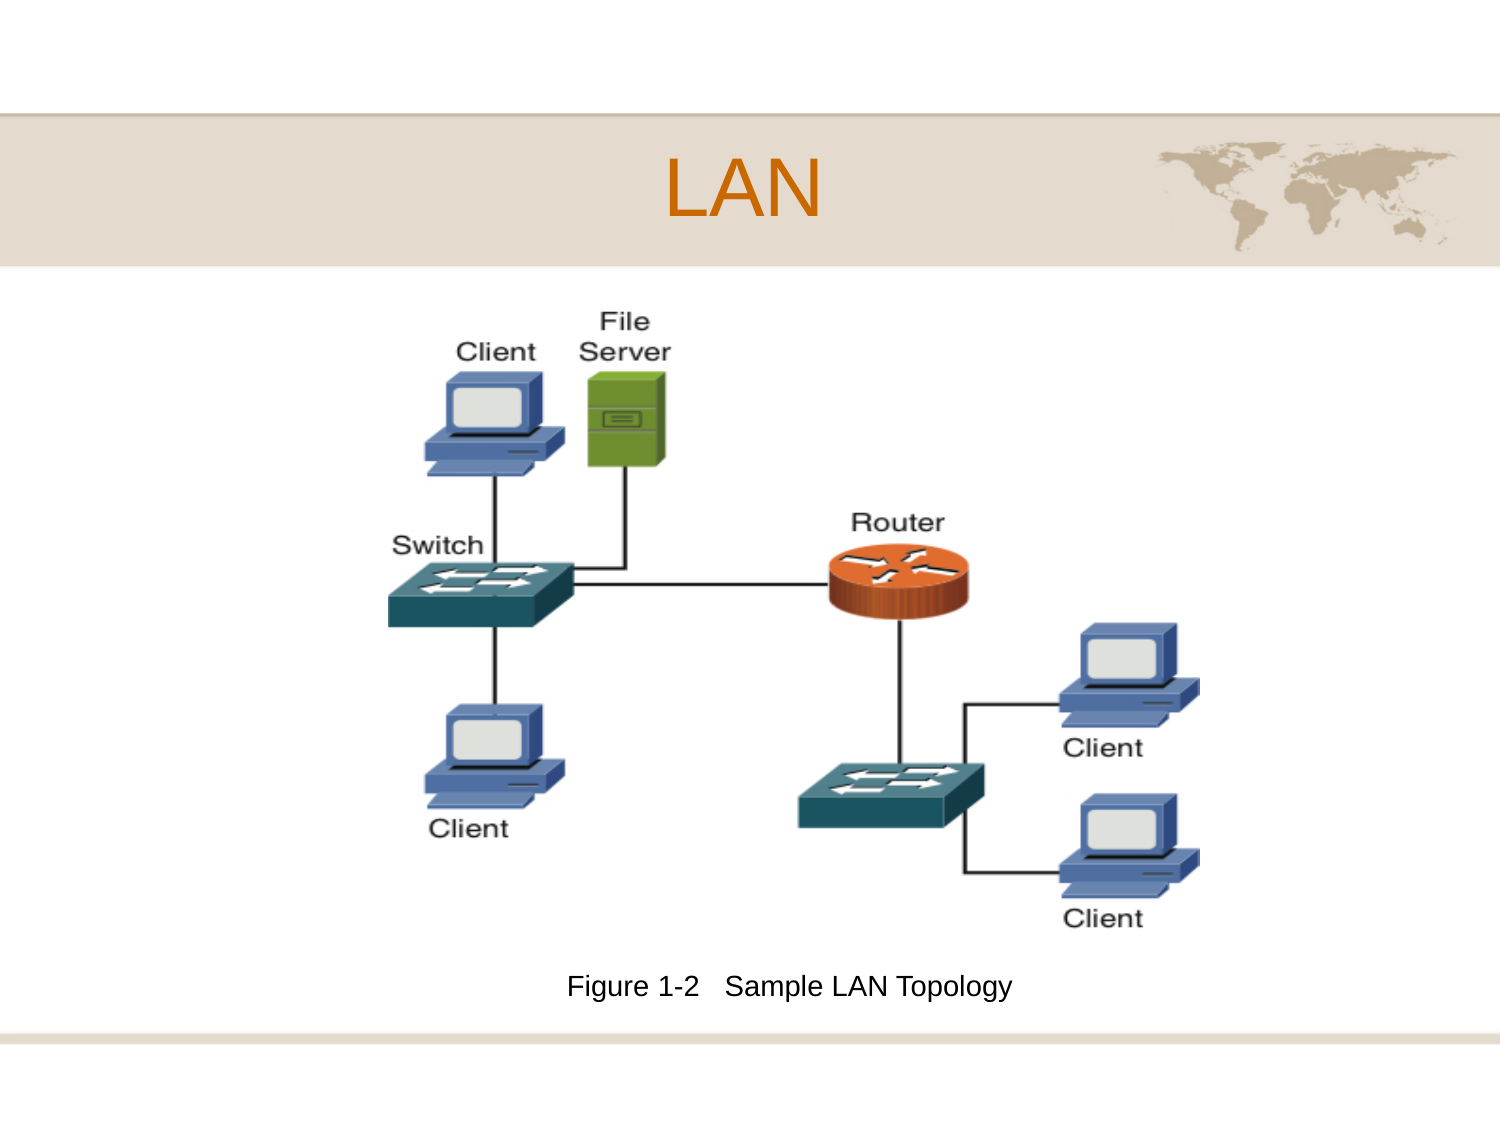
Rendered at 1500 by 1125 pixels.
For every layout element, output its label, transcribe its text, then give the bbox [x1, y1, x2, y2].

text_box [88, 932, 1500, 1023]
title LAN [68, 135, 1419, 231]
picture [0, 0, 1500, 1125]
text_box Figure 1-2 Sample LAN Topology [113, 960, 1476, 1010]
